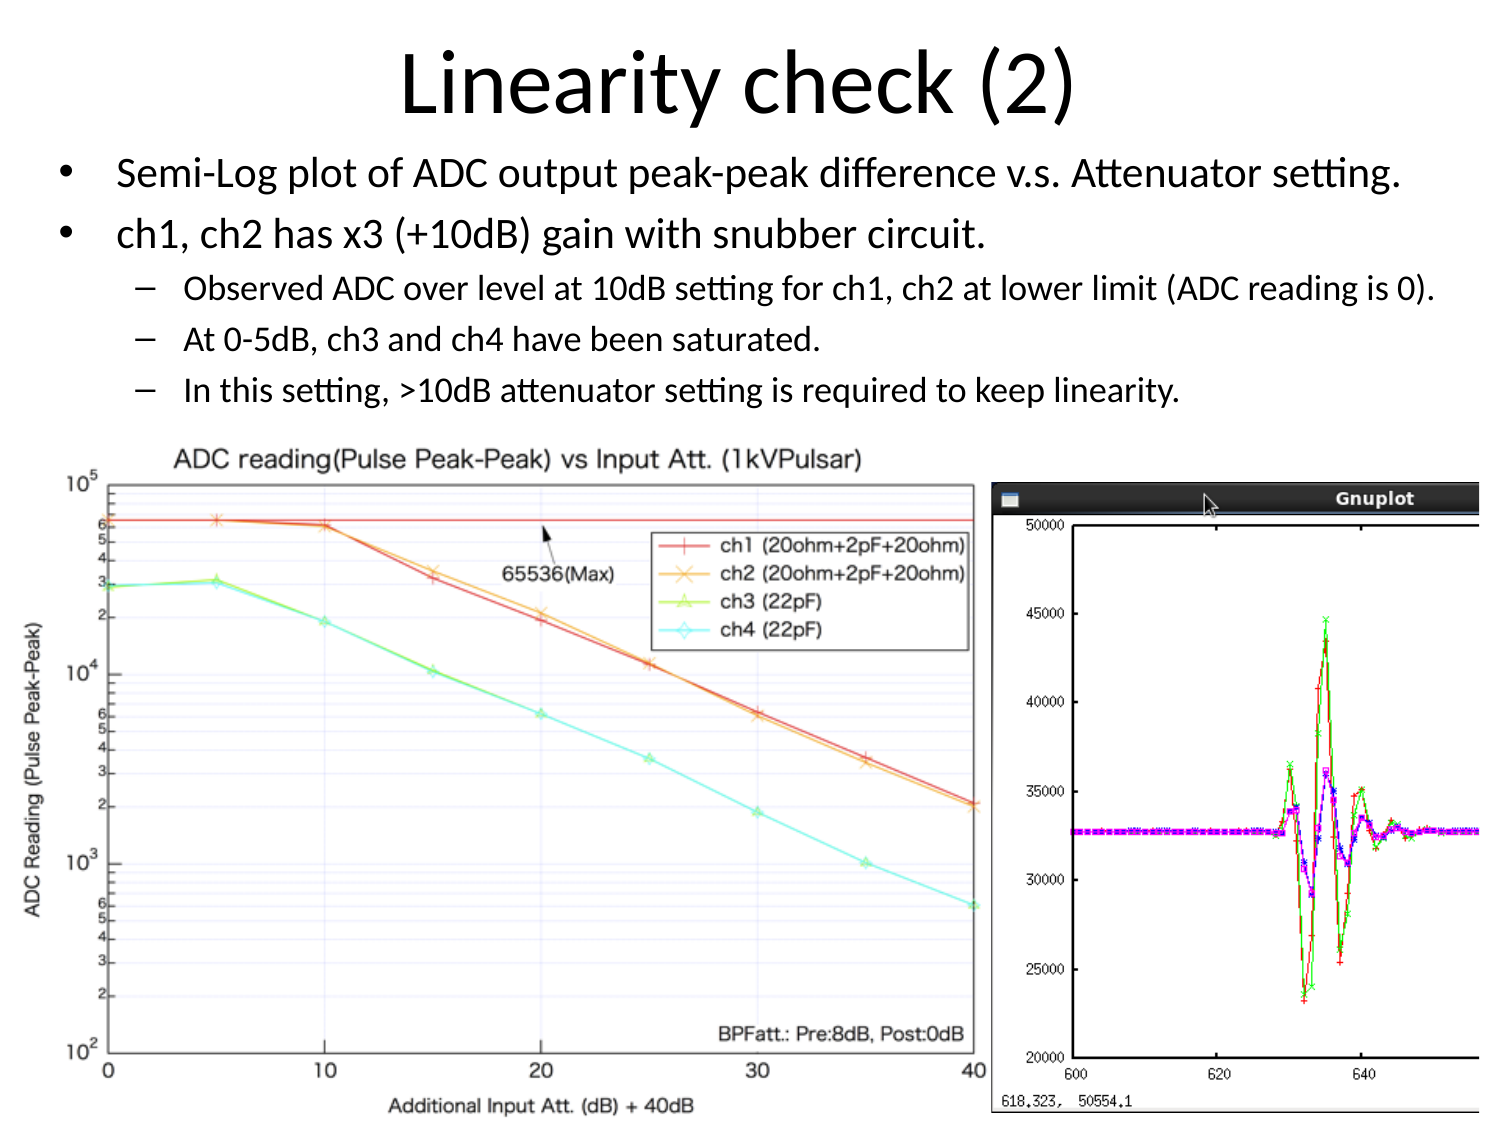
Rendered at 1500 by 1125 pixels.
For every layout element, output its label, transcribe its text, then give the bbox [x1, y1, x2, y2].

list Semi-Log plot of ADC output peak-peak difference v.s. Attenuator setting. ch1, ch2 has x3 (+10dB) gain with snubber circuit. Observed ADC over level at 10dB setting for ch1, ch2 at lower limit (ADC reading is 0). At 0-5dB, ch3 and ch4 have been saturated. In this setting, >10dB attenuator setting is required to keep linearity. [43, 136, 1467, 457]
title Linearity check (2) [75, 0, 1425, 136]
picture [13, 440, 1480, 1125]
